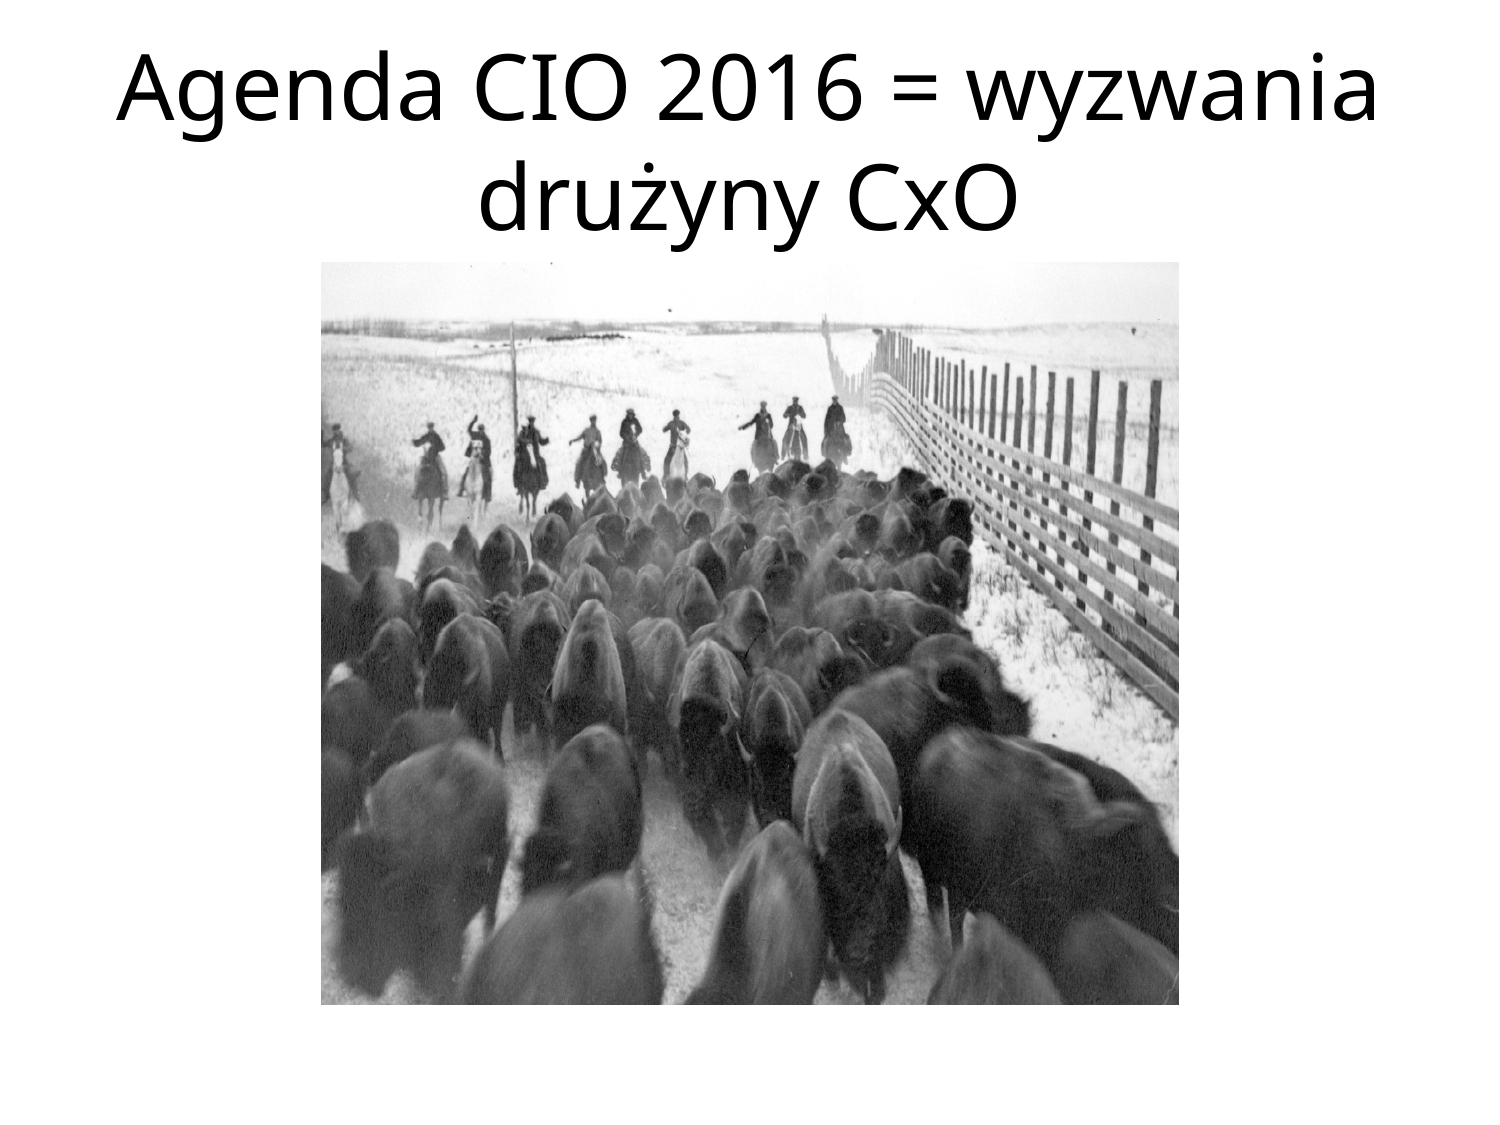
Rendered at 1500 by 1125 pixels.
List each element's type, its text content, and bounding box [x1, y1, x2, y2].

title Agenda CIO 2016 = wyzwania drużyny CxO [75, 45, 1425, 233]
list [320, 262, 1179, 1006]
